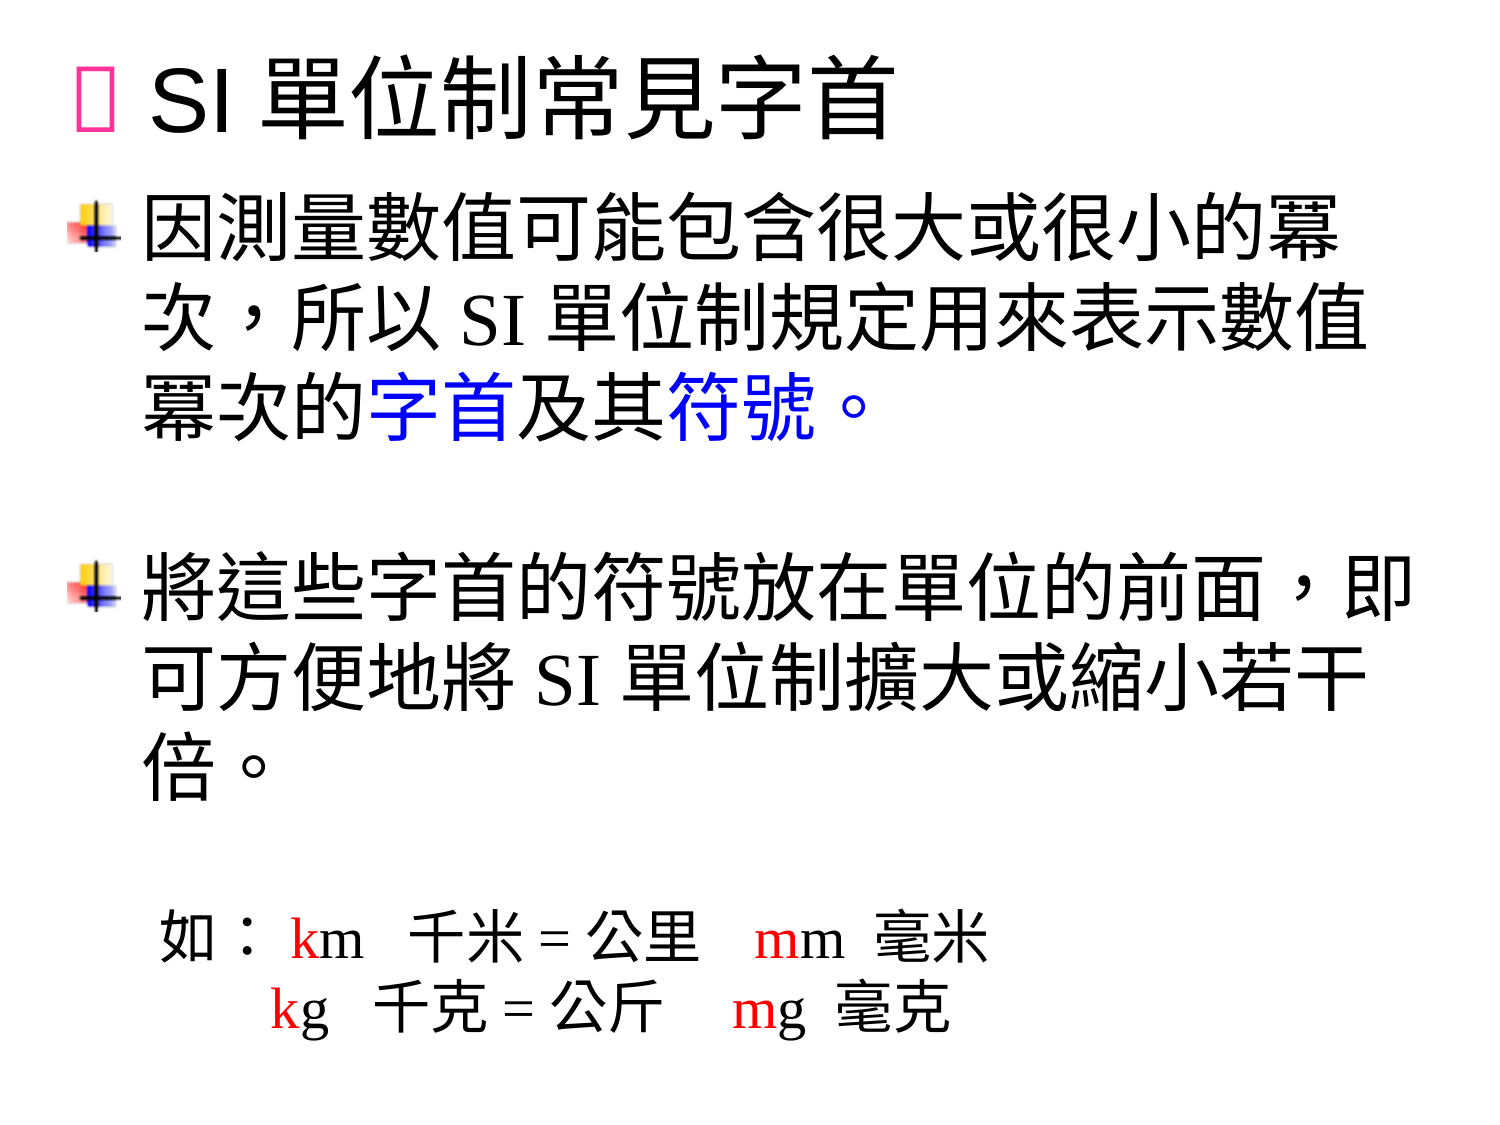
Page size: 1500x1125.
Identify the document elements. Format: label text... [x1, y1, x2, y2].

title  SI單位制常見字首 [52, 25, 1181, 165]
text_box 因測量數值可能包含很大或很小的冪次，所以SI單位制規定用來表示數值冪次的字首及其符號。 將這些字首的符號放在單位的前面，即可方便地將SI單位制擴大或縮小若干倍。 如：km 千米=公里 mm 毫米 kg 千克=公斤 mg 毫克 [53, 172, 1447, 1035]
picture [67, 198, 121, 252]
picture [67, 558, 121, 612]
